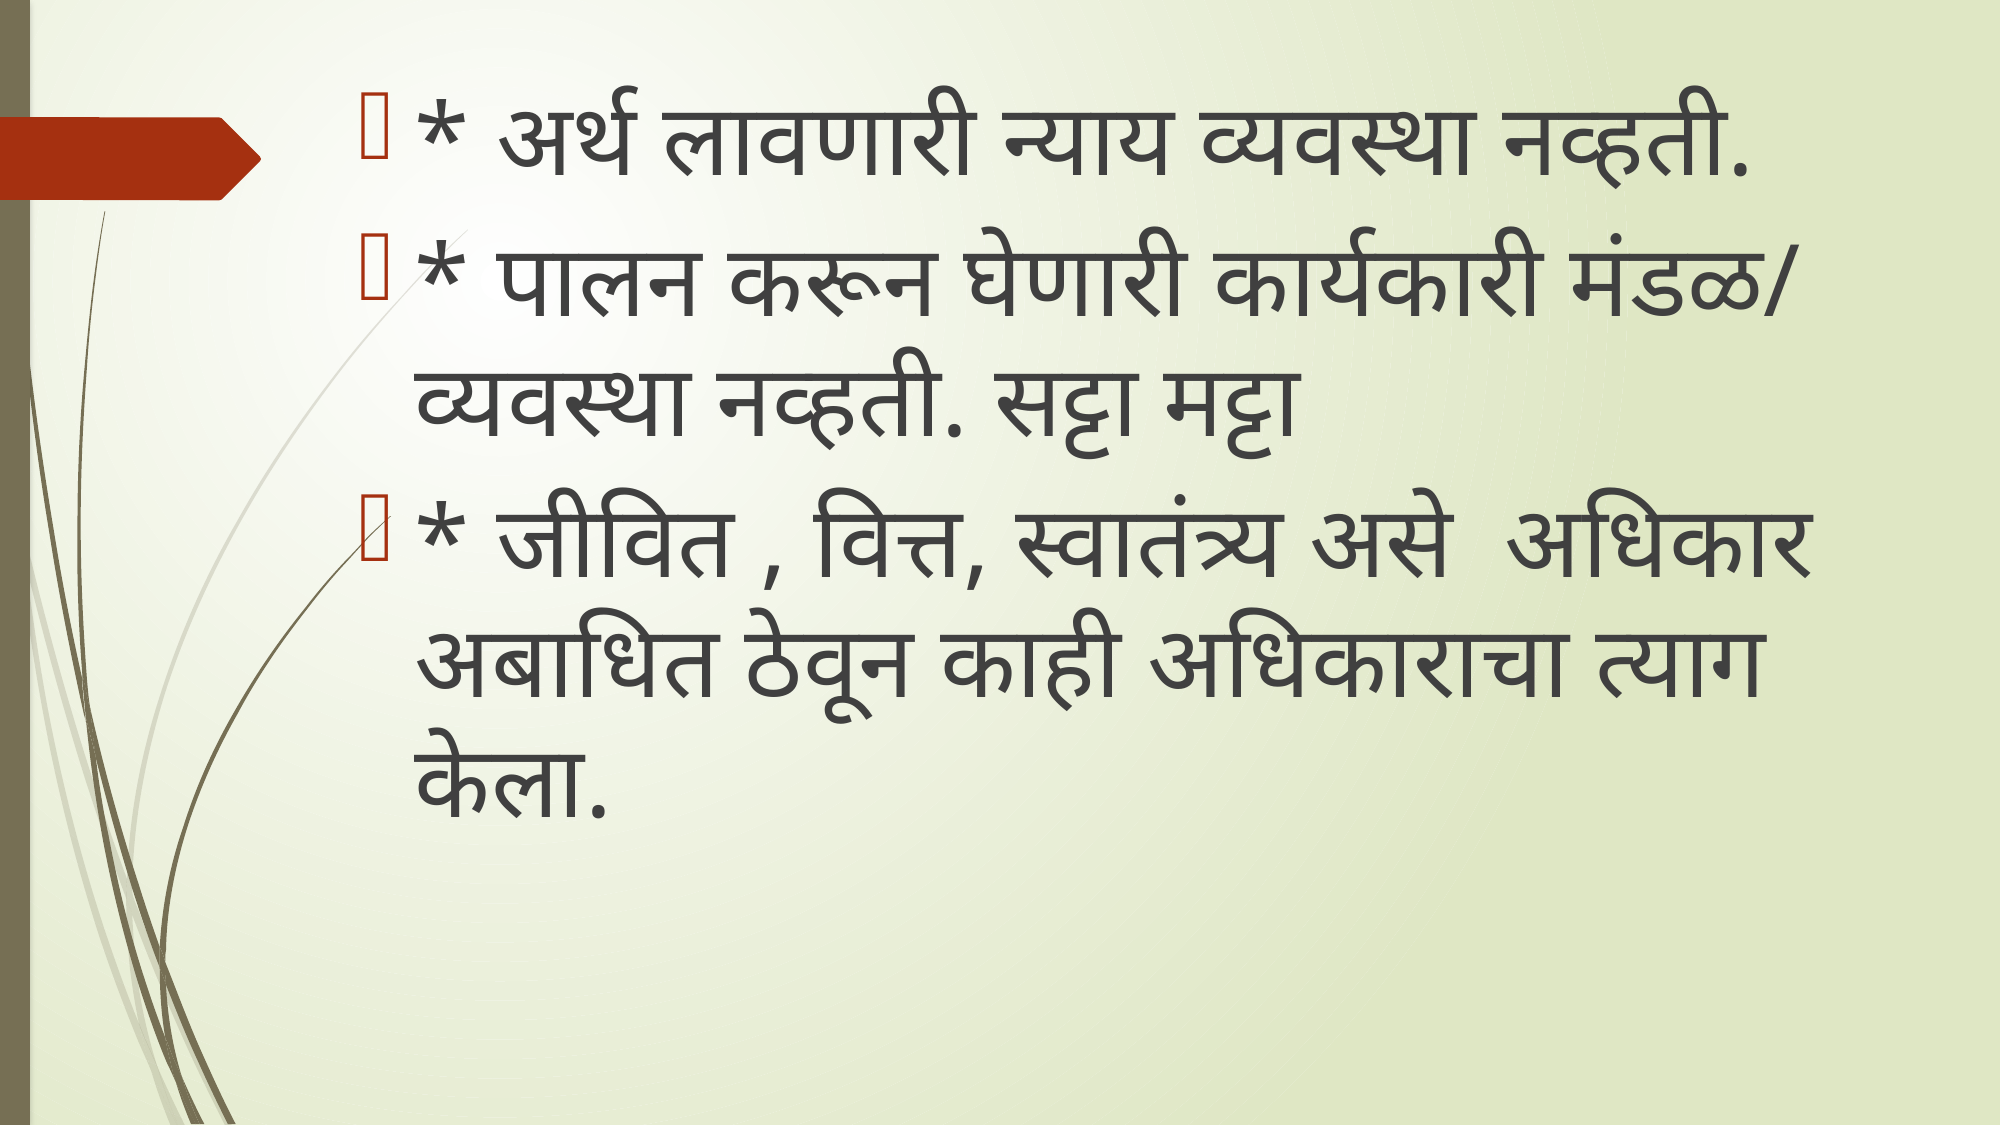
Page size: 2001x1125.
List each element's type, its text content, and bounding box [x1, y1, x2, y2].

list * अर्थ लावणारी न्याय व्यवस्था नव्हती. * पालन करून घेणारी कार्यकारी मंडळ/ व्यवस्था नव्हती. सट्टा मट्टा * जीवित , वित्त, स्वातंत्र्य असे अधिकार अबाधित ठेवून काही अधिकाराचा त्याग केला. [343, 68, 1957, 1073]
